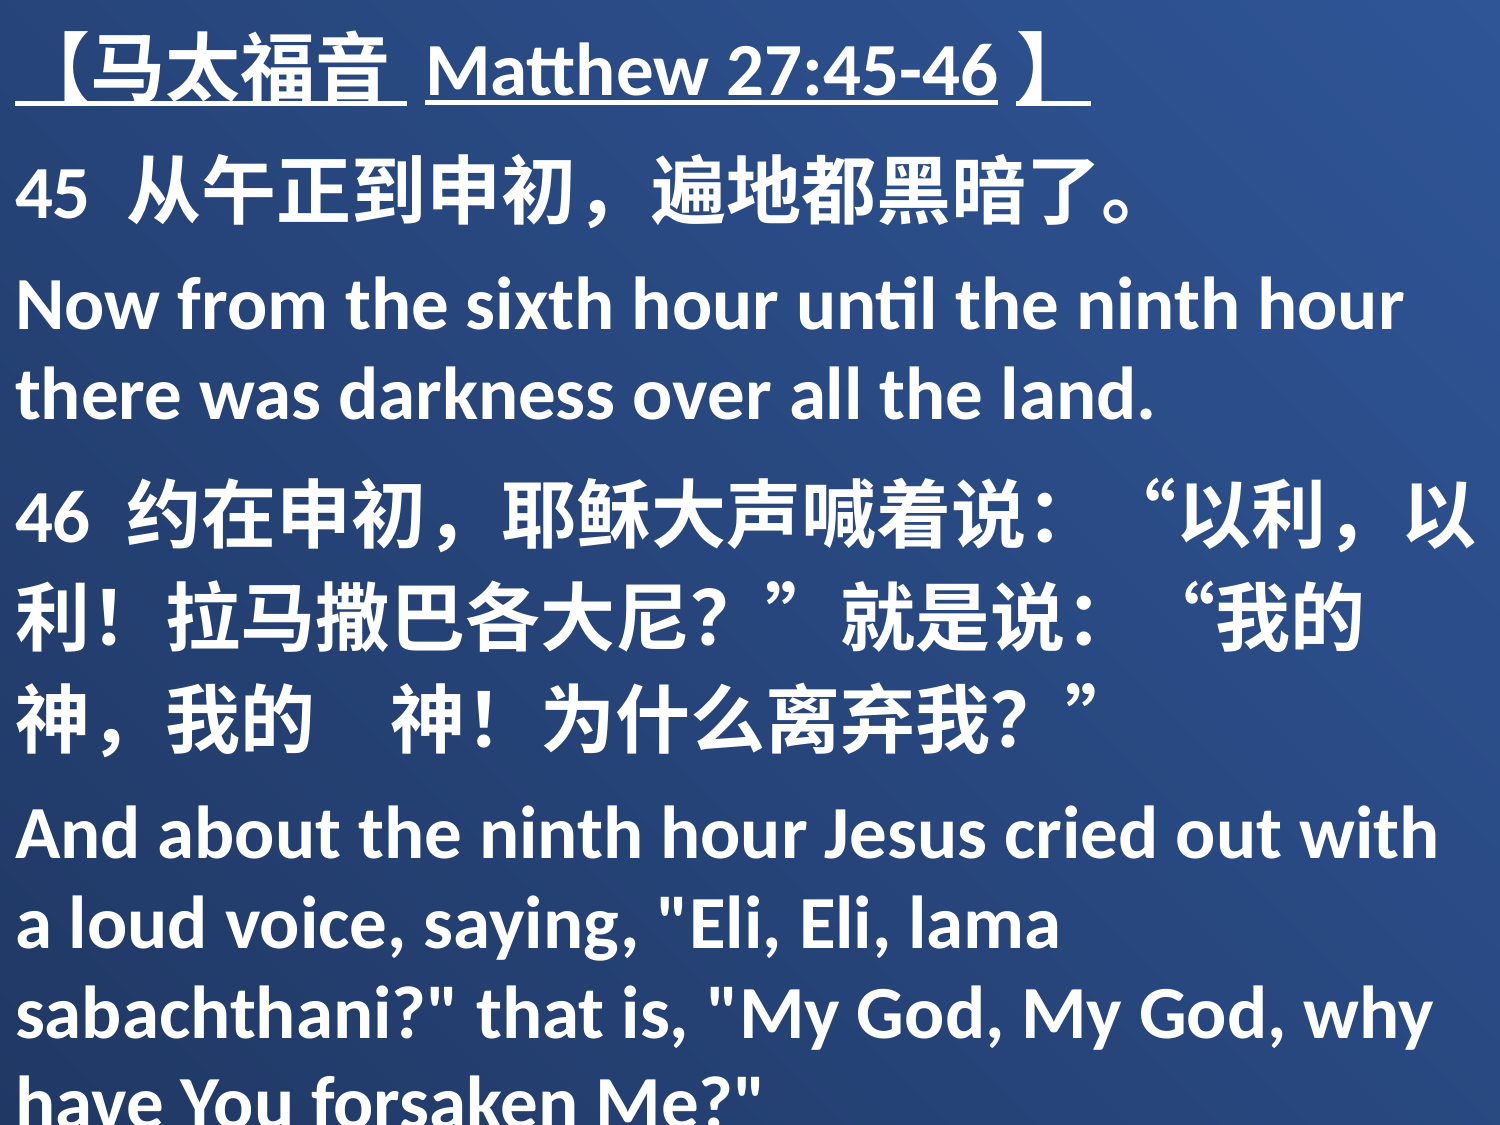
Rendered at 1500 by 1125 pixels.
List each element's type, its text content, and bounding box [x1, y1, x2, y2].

subtitle 【马太福音 Matthew 27:45-46】 45 从午正到申初，遍地都黑暗了。 Now from the sixth hour until the ninth hour there was darkness over all the land. 46 约在申初，耶稣大声喊着说：“以利，以利！拉马撒巴各大尼？”就是说：“我的 神，我的 神！为什么离弃我？” And about the ninth hour Jesus cried out with a loud voice, saying, "Eli, Eli, lama sabachthani?" that is, "My God, My God, why have You forsaken Me?" [0, 0, 1500, 1125]
